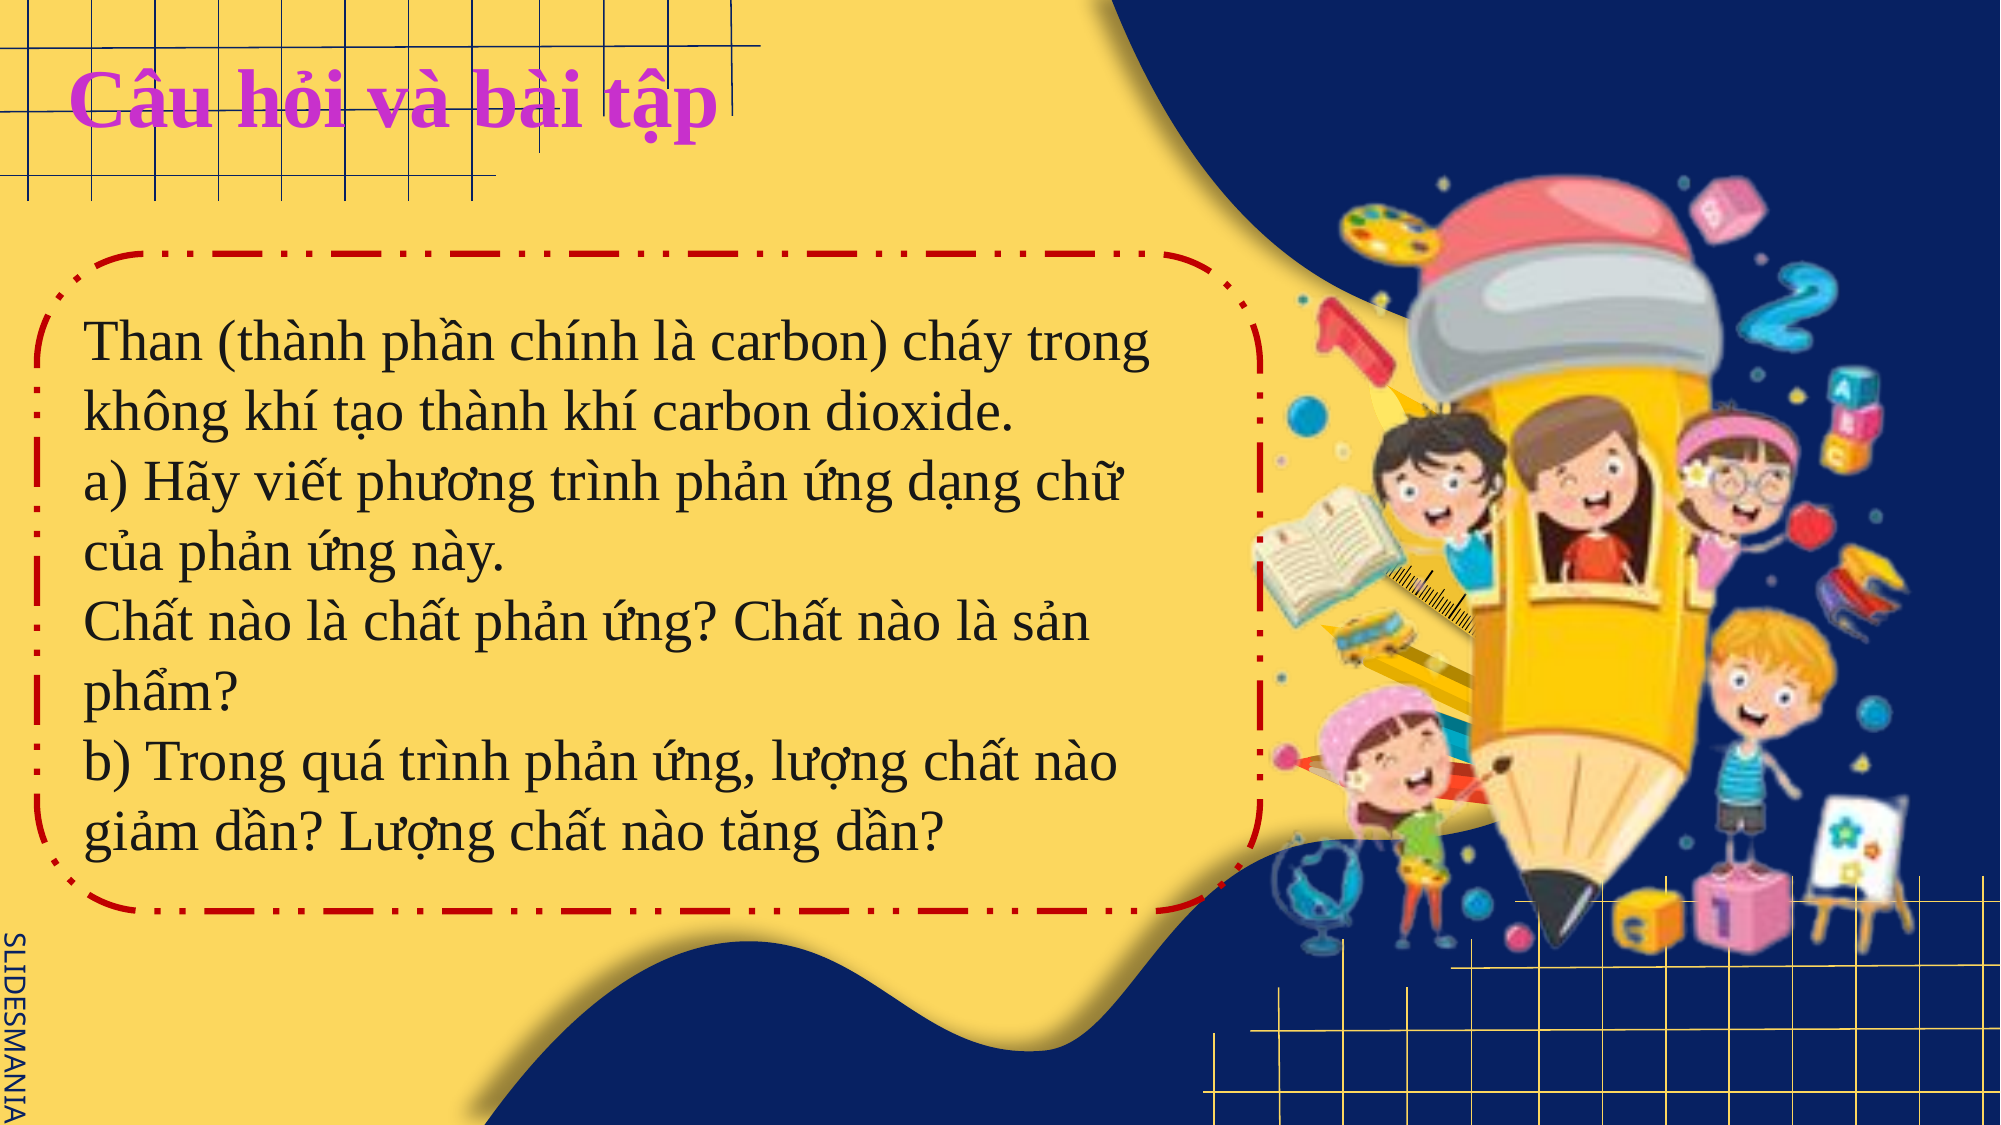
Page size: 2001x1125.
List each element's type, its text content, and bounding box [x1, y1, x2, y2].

text_box Than (thành phần chính là carbon) cháy trong không khí tạo thành khí carbon dioxide. a) Hãy viết phương trình phản ứng dạng chữ của phản ứng này. Chất nào là chất phản ứng? Chất nào là sản phẩm? b) Trong quá trình phản ứng, lượng chất nào giảm dần? Lượng chất nào tăng dần? [34, 251, 1163, 914]
title Câu hỏi và bài tập [0, 23, 857, 150]
picture [1168, 148, 2000, 977]
